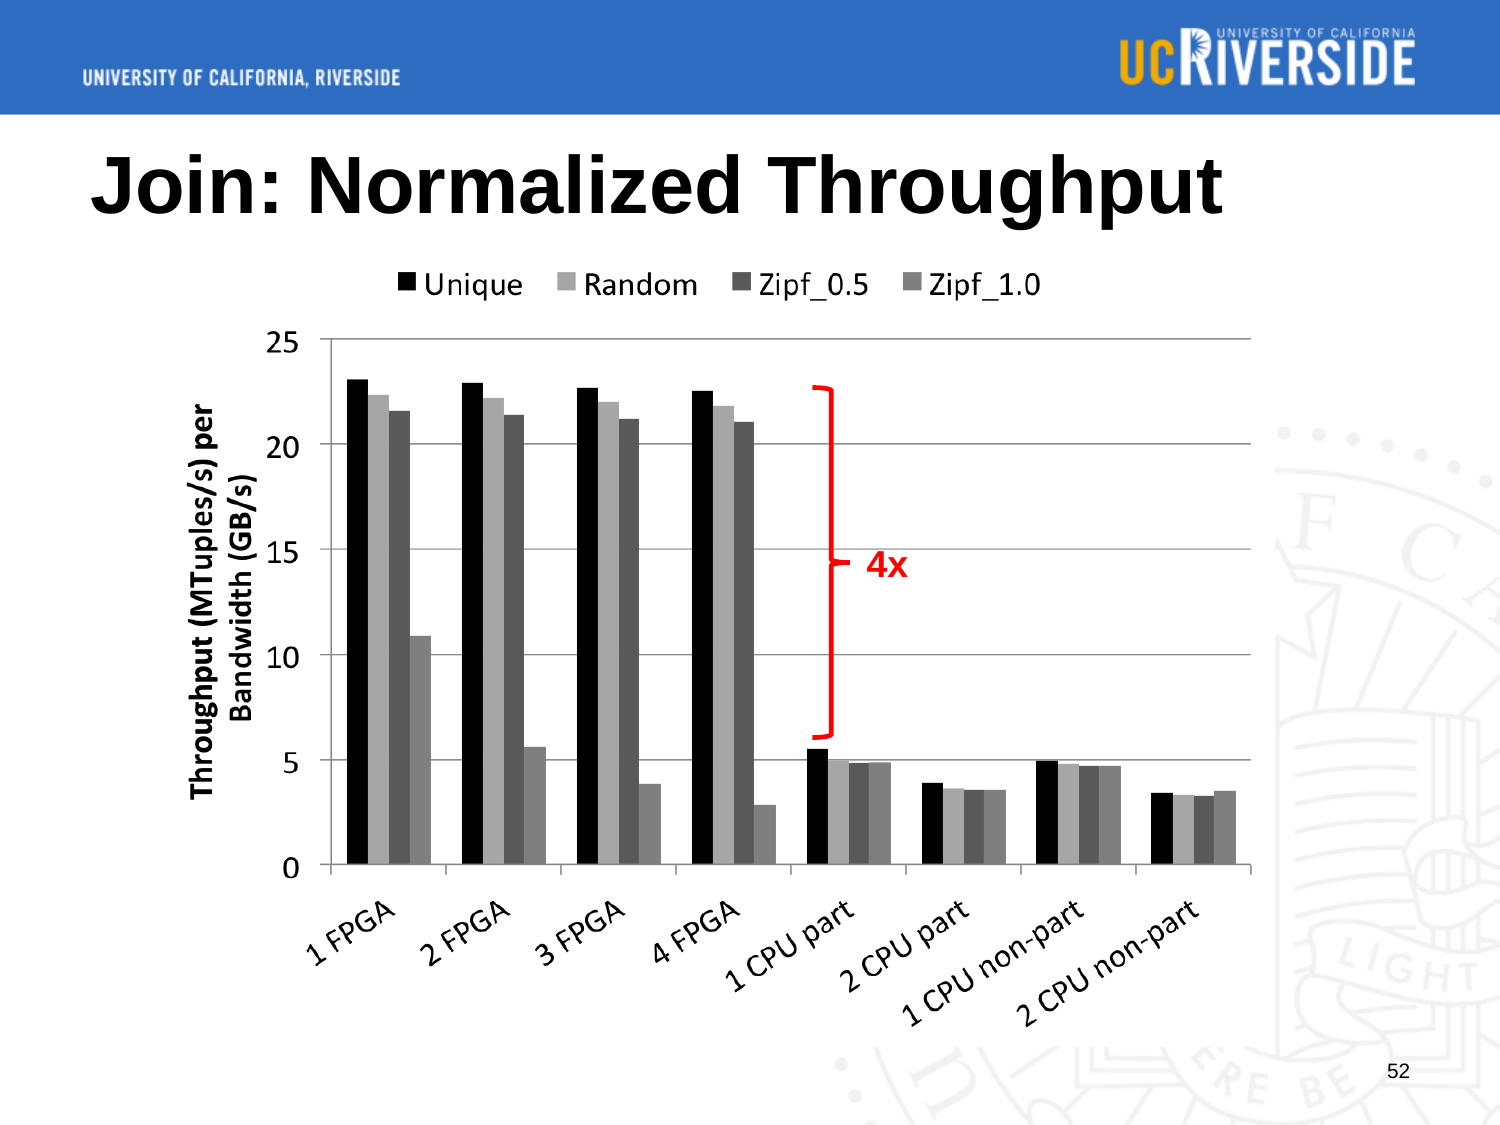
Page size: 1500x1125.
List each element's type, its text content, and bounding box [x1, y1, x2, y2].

title Join: Normalized Throughput [75, 112, 1425, 238]
slide_number 52 [1074, 1050, 1425, 1100]
picture [0, 0, 1500, 1125]
